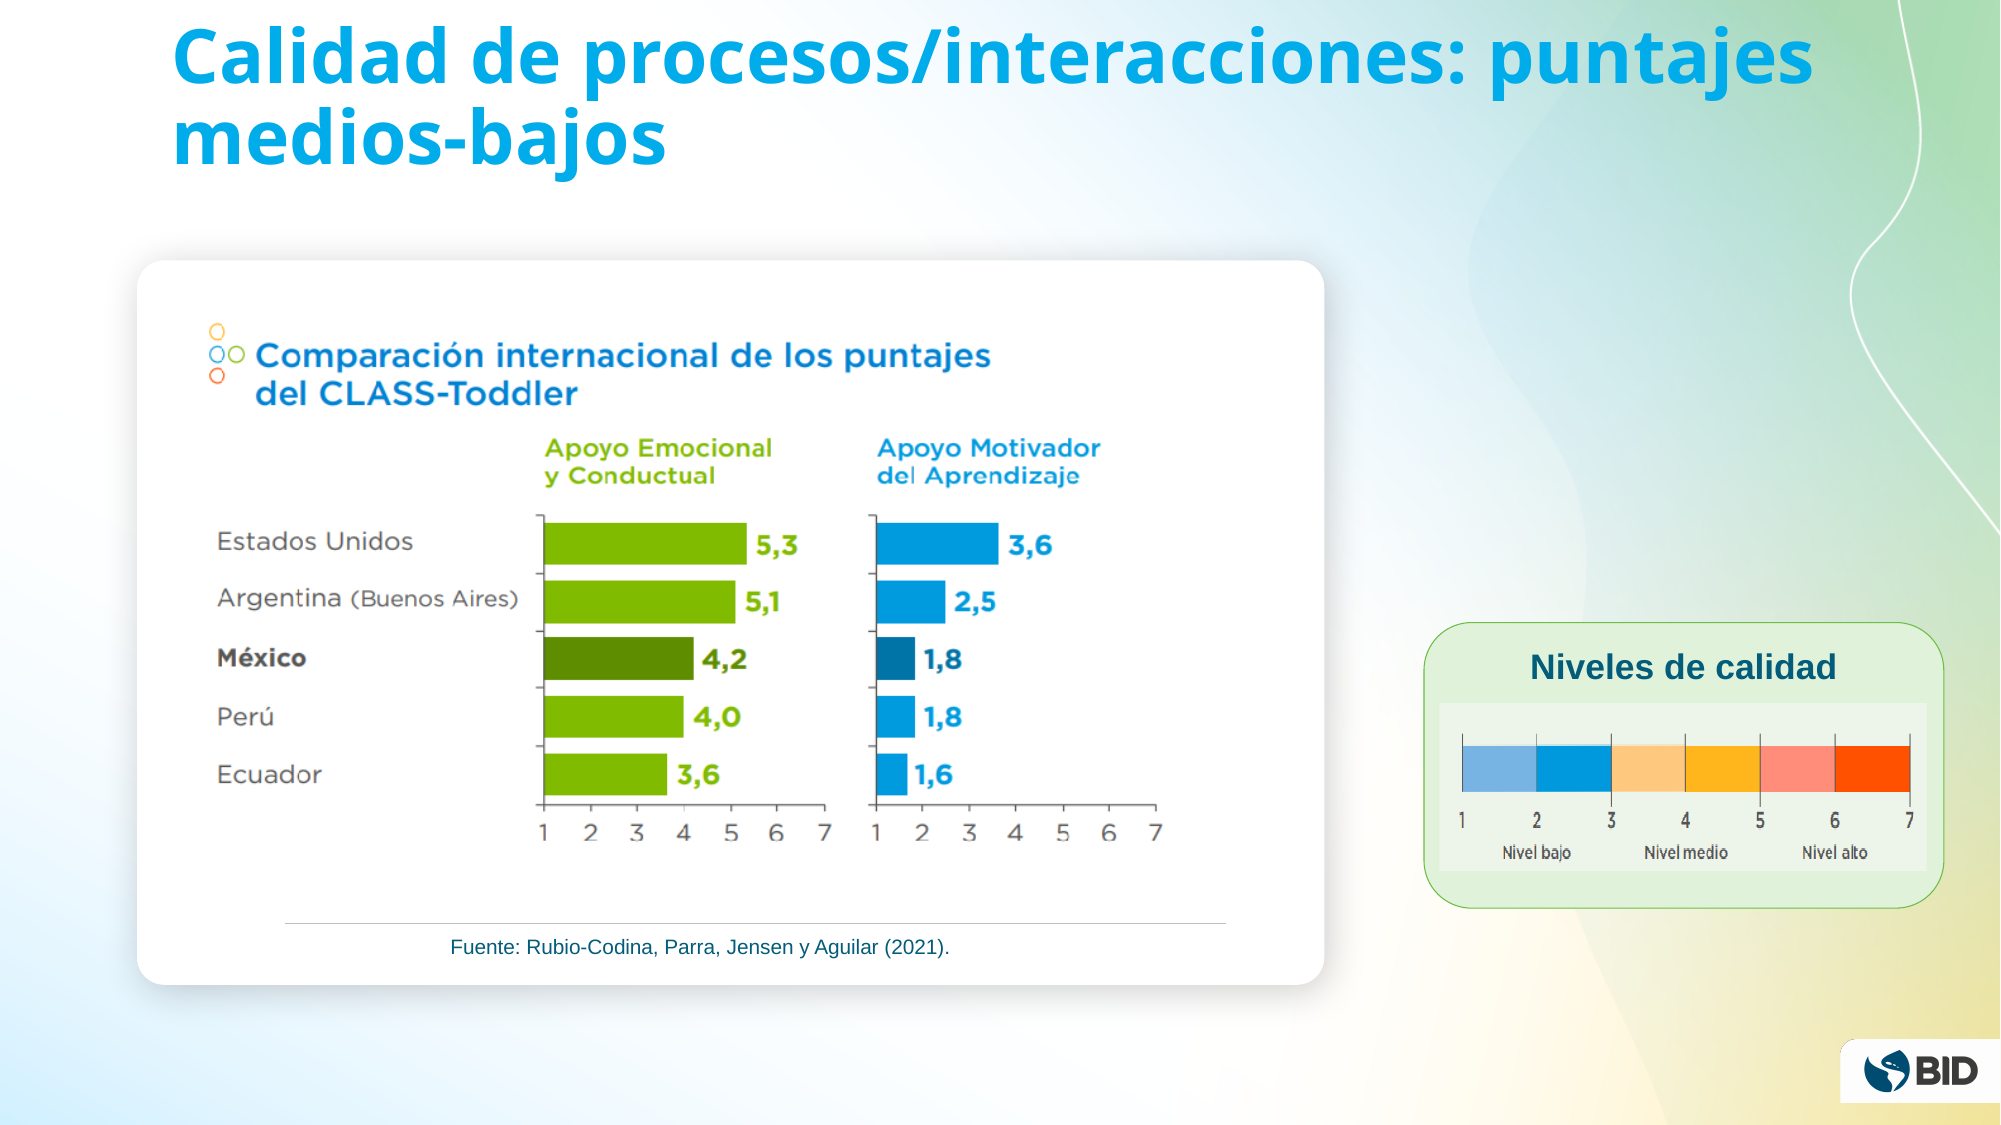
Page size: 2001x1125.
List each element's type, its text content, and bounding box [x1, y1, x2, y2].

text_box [137, 260, 1325, 985]
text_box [1423, 622, 1944, 909]
title Calidad de procesos/interacciones: puntajes medios-bajos [156, 6, 1863, 189]
picture [0, 0, 2001, 1125]
